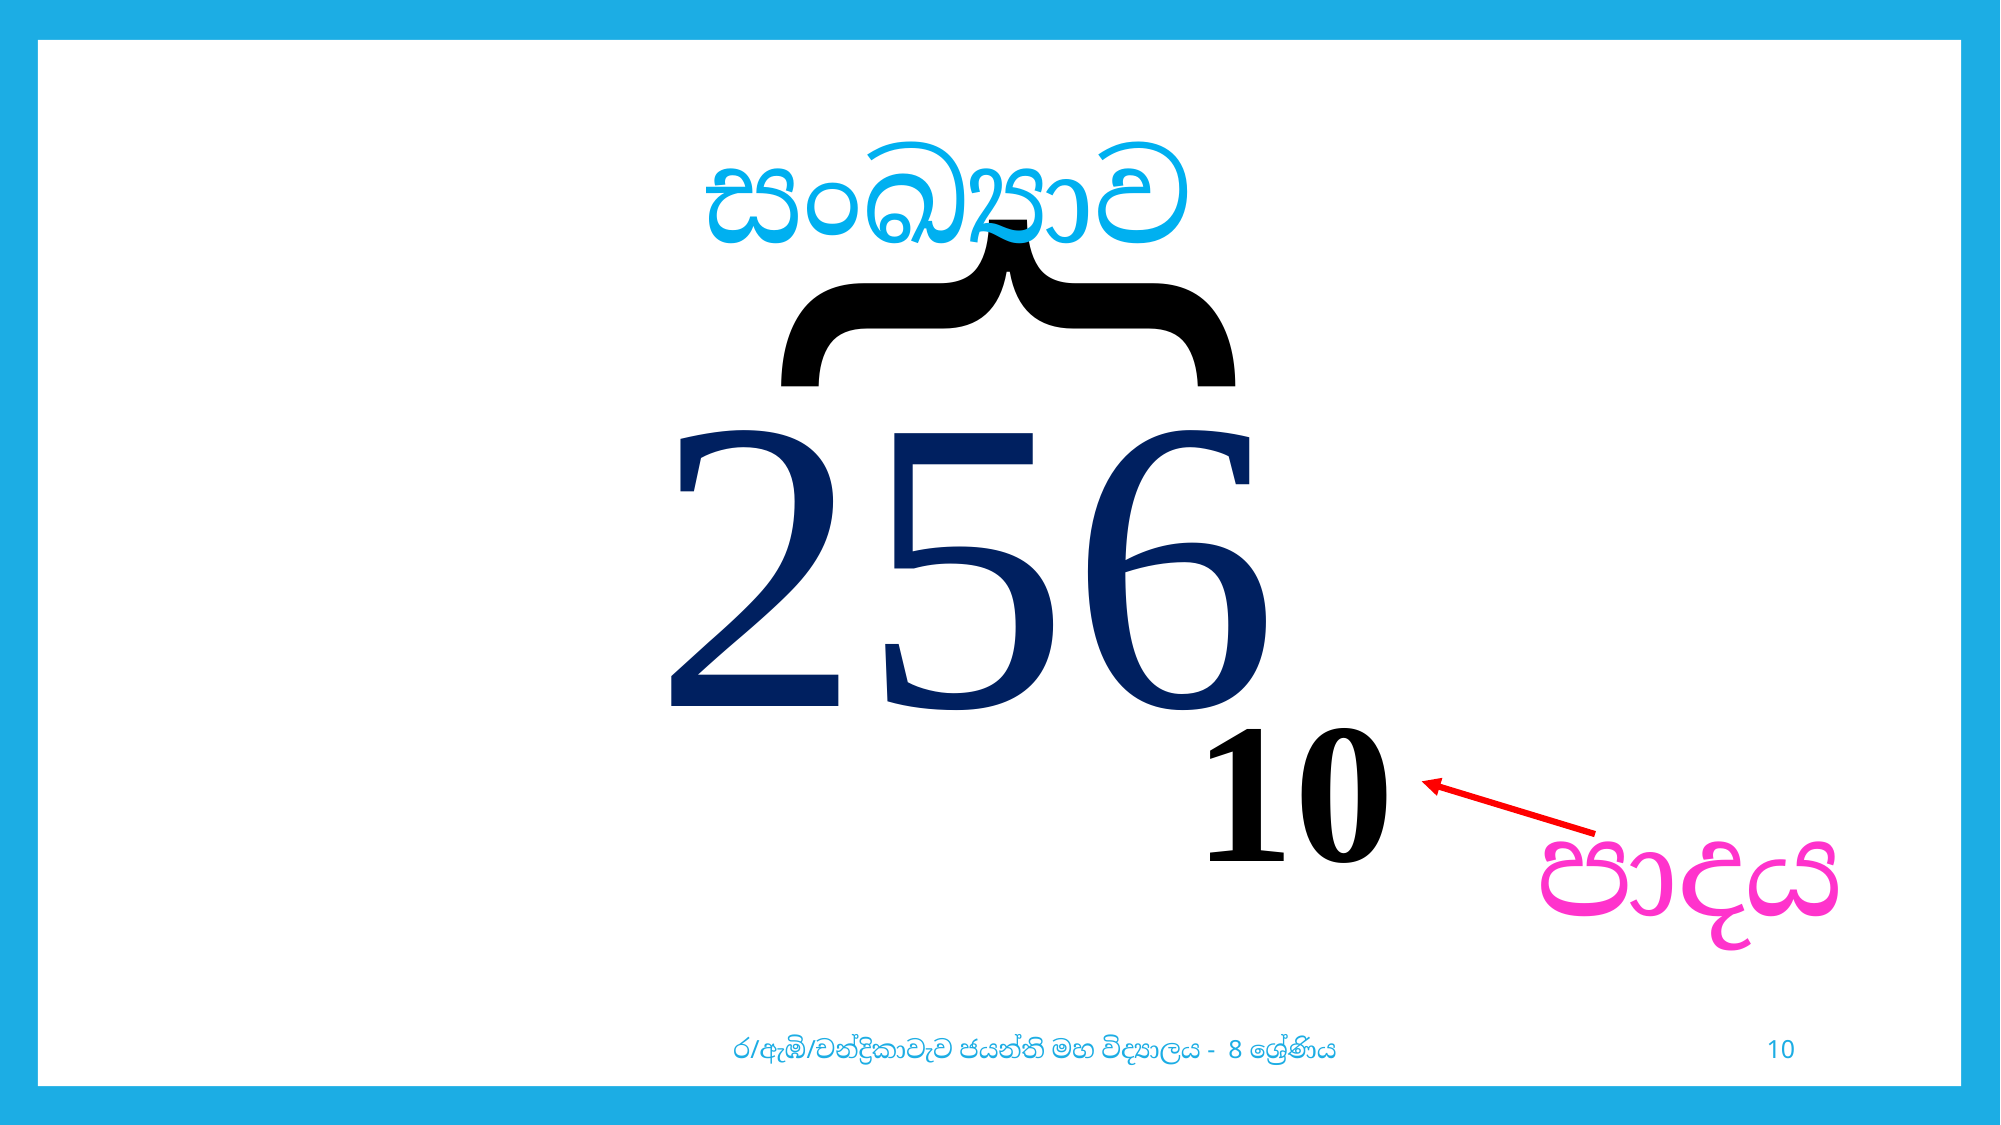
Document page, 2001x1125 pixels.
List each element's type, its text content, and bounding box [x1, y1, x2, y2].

text_box 10 [1179, 653, 1422, 909]
text_box 256 [355, 282, 1578, 797]
text_box සංඛ්‍යාව [688, 109, 1209, 275]
text_box පාදය [1522, 782, 1859, 948]
text_box } [625, 60, 1265, 419]
footer ර/ඇඹි/චන්ද්‍රිකාවැව ජයන්ති මහ විද්‍යාලය - 8 ශ්‍රේණිය [647, 1020, 1422, 1081]
slide_number 10 [1530, 1020, 1811, 1081]
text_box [1421, 782, 1596, 835]
